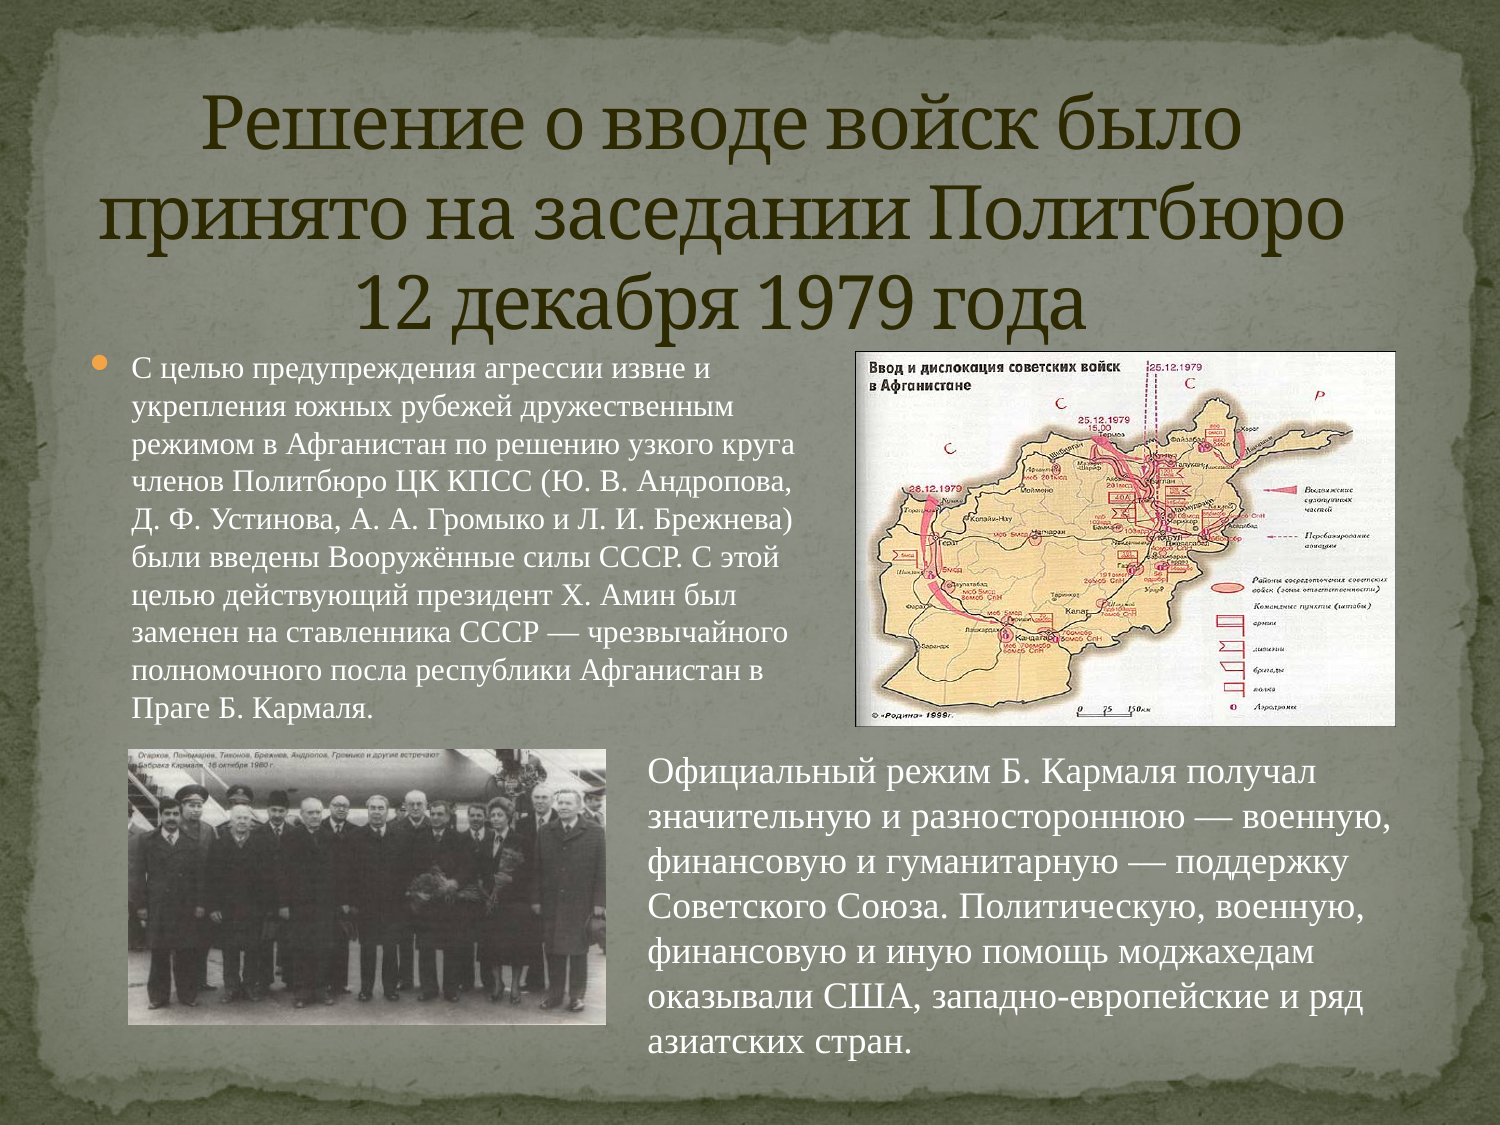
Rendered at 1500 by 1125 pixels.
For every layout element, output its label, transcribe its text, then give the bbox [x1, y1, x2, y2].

picture [128, 749, 606, 1025]
title Решение о вводе войск было принято на заседании Политбюро 12 декабря 1979 года [46, 58, 1397, 352]
picture [855, 351, 1396, 727]
text_box Официальный режим Б. Кармаля получал значительную и разностороннюю — военную, финансовую и гуманитарную — поддержку Советского Союза. Политическую, военную, финансовую и иную помощь моджахедам оказывали США, западно-европейские и ряд азиатских стран. [632, 738, 1442, 1068]
list С целью предупреждения агрессии извне и укрепления южных рубежей дружественным режимом в Афганистан по решению узкого круга членов Политбюро ЦК КПСС (Ю. В. Андропова, Д. Ф. Устинова, А. А. Громыко и Л. И. Брежнева) были введены Вооружённые силы СССР. С этой целью действующий президент Х. Амин был заменен на ставленника СССР — чрезвычайного полномочного посла республики Афганистан в Праге Б. Кармаля. [75, 352, 832, 739]
